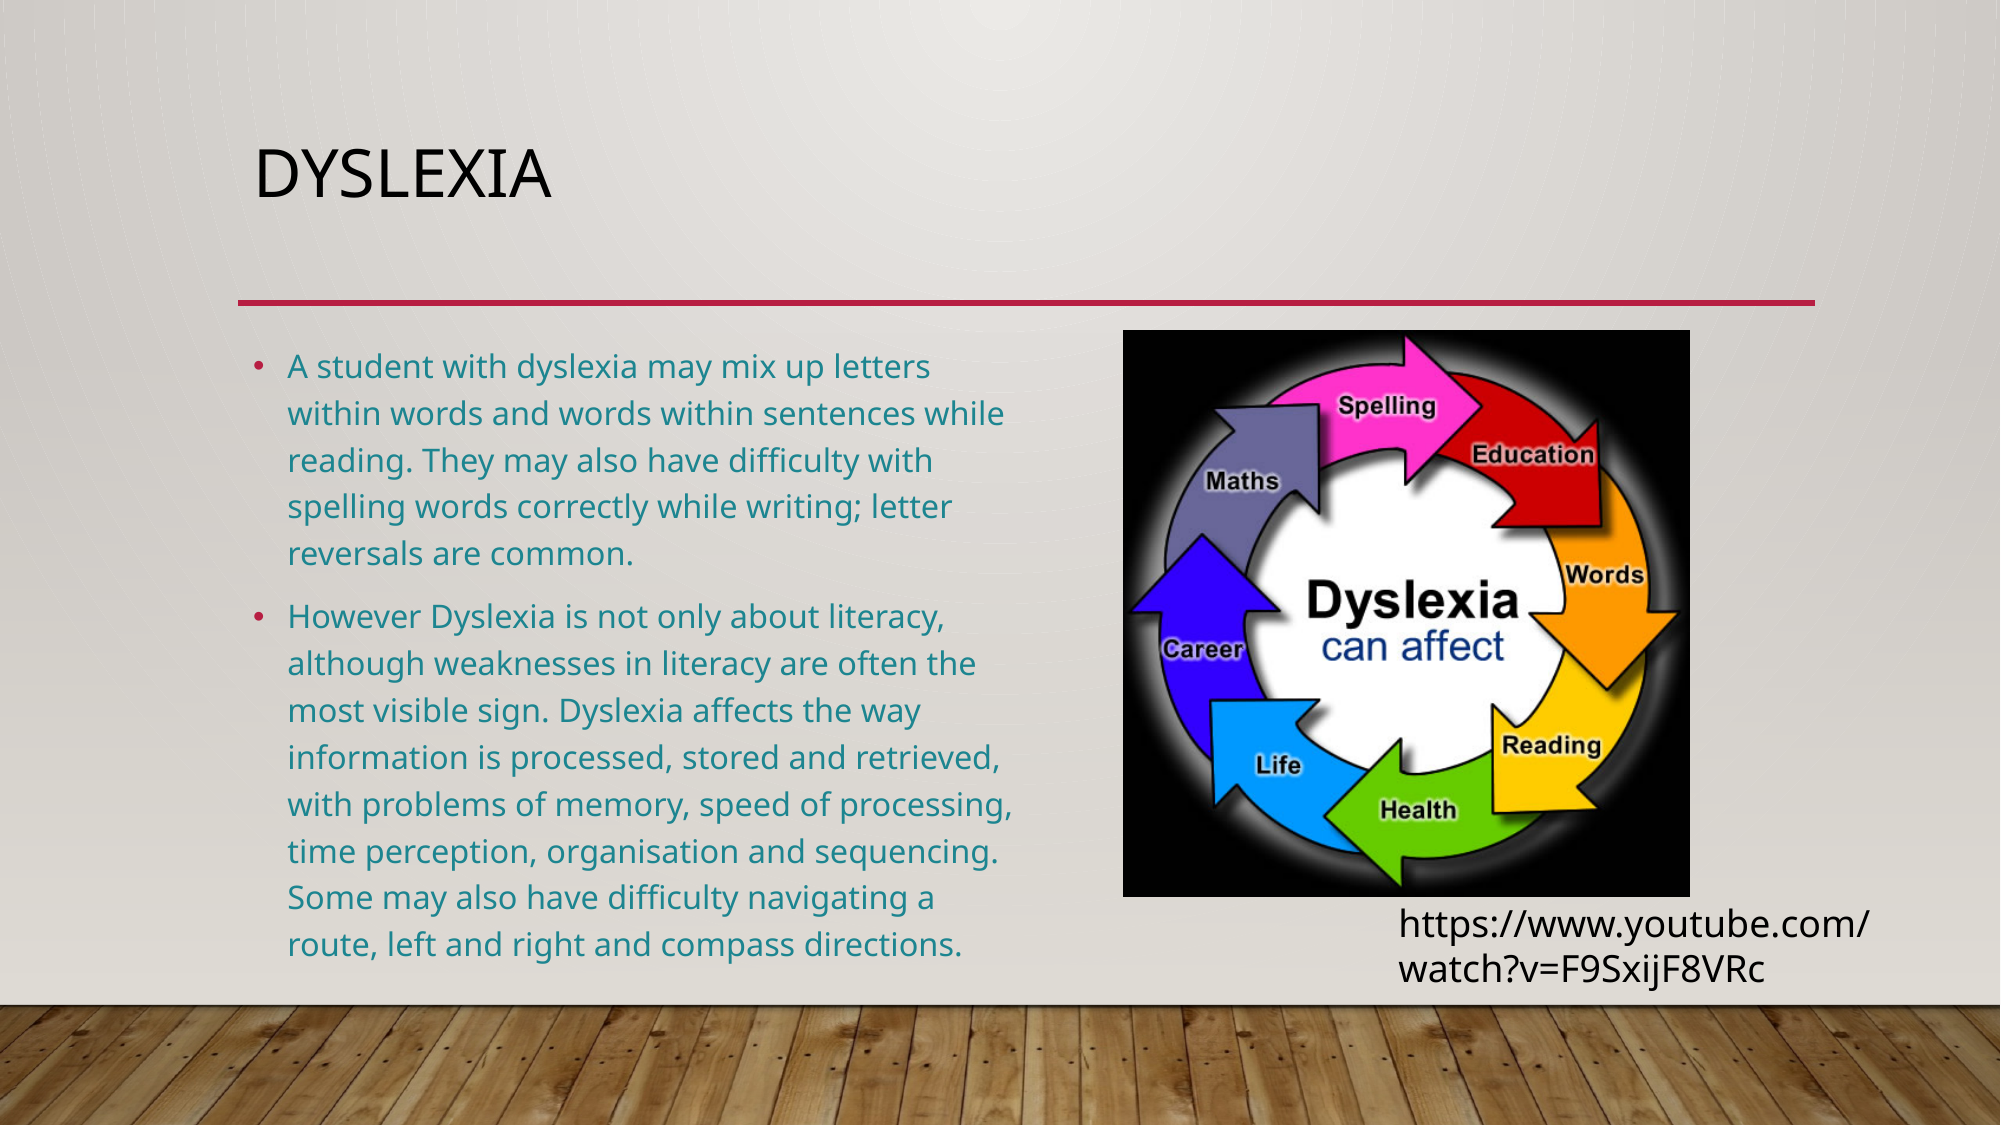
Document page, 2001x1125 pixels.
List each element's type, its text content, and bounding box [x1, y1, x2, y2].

title Dyslexia [238, 131, 1814, 305]
list A student with dyslexia may mix up letters within words and words within sentences while reading. They may also have difficulty with spelling words correctly while writing; letter reversals are common. However Dyslexia is not only about literacy, although weaknesses in literacy are often the most visible sign. Dyslexia affects the way information is processed, stored and retrieved, with problems of memory, speed of processing, time perception, organisation and sequencing. Some may also have difficulty navigating a route, left and right and compass directions. [238, 330, 1032, 993]
picture [0, 1005, 2000, 1125]
text_box https://www.youtube.com/watch?v=F9SxijF8VRc [1383, 892, 1977, 997]
picture [1123, 330, 1690, 897]
